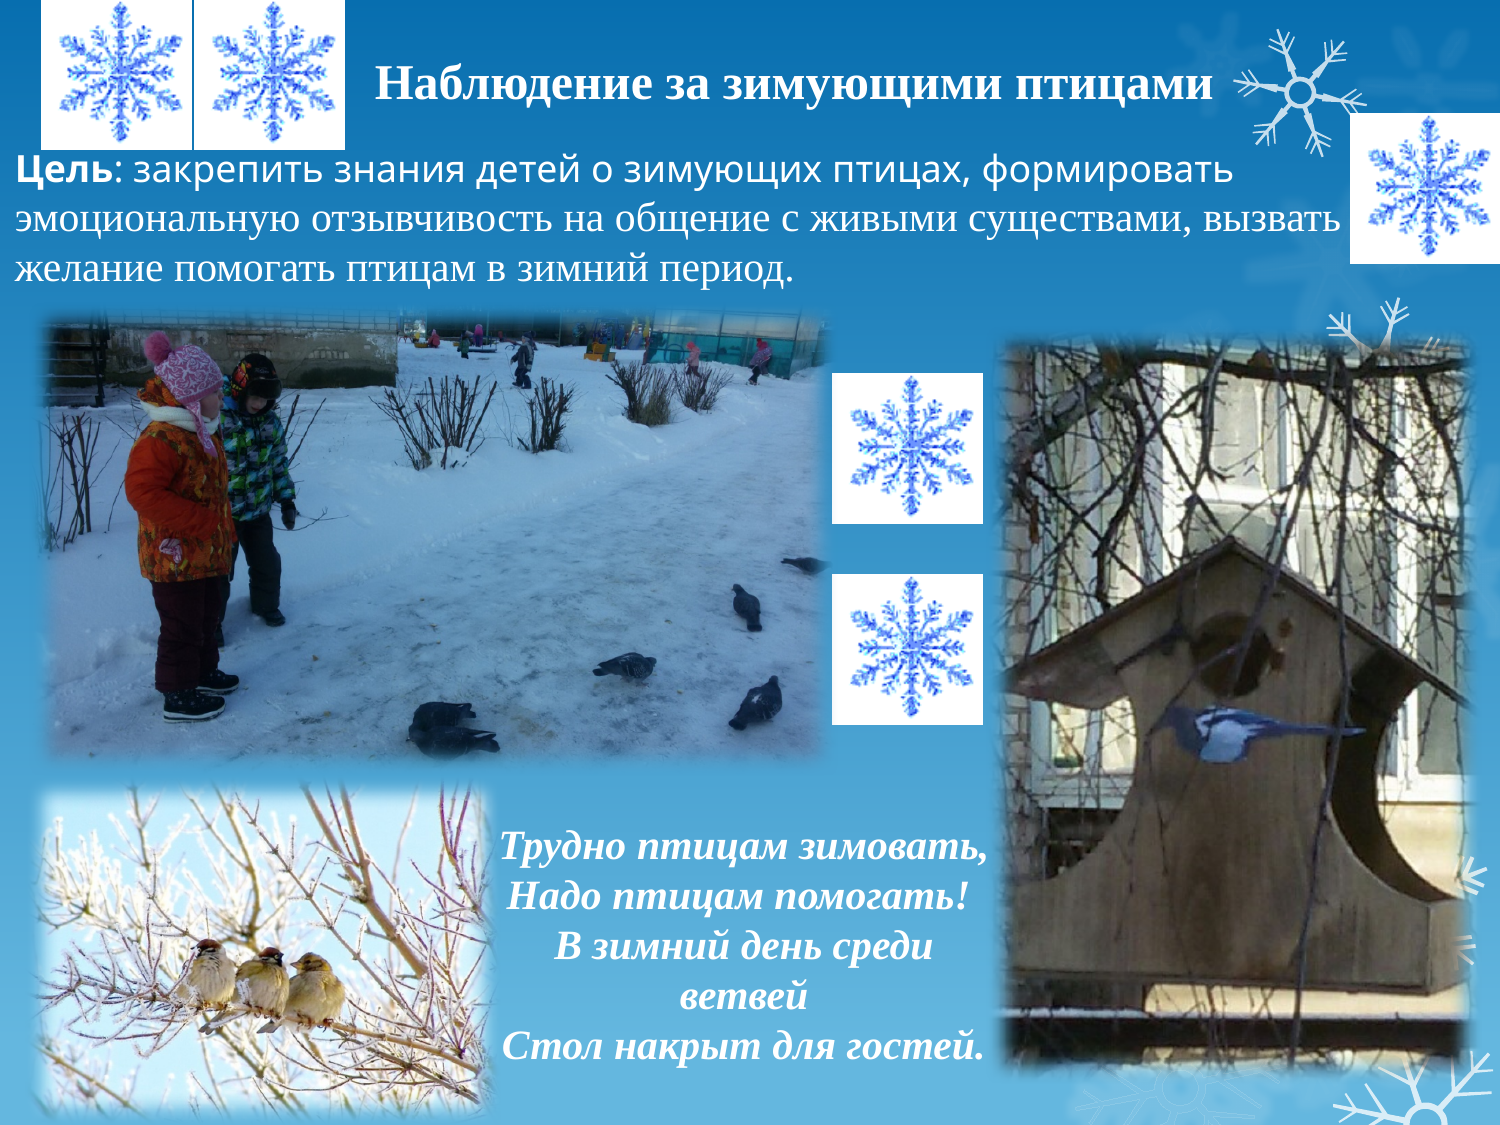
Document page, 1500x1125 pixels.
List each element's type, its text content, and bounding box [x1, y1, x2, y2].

text_box Цель: закрепить знания детей о зимующих птицах, формировать эмоциональную отзывчивость на общение с живыми существами, вызвать желание помогать птицам в зимний период. [0, 137, 1365, 297]
picture [25, 302, 984, 1125]
text_box Трудно птицам зимовать, Надо птицам помогать! В зимний день среди ветвей Стол накрыт для гостей. [508, 810, 1010, 1121]
picture [985, 325, 1483, 1084]
picture [1349, 113, 1500, 265]
picture [40, 0, 192, 151]
text_box Наблюдение за зимующими птицами [360, 42, 1388, 118]
picture [194, 0, 346, 151]
